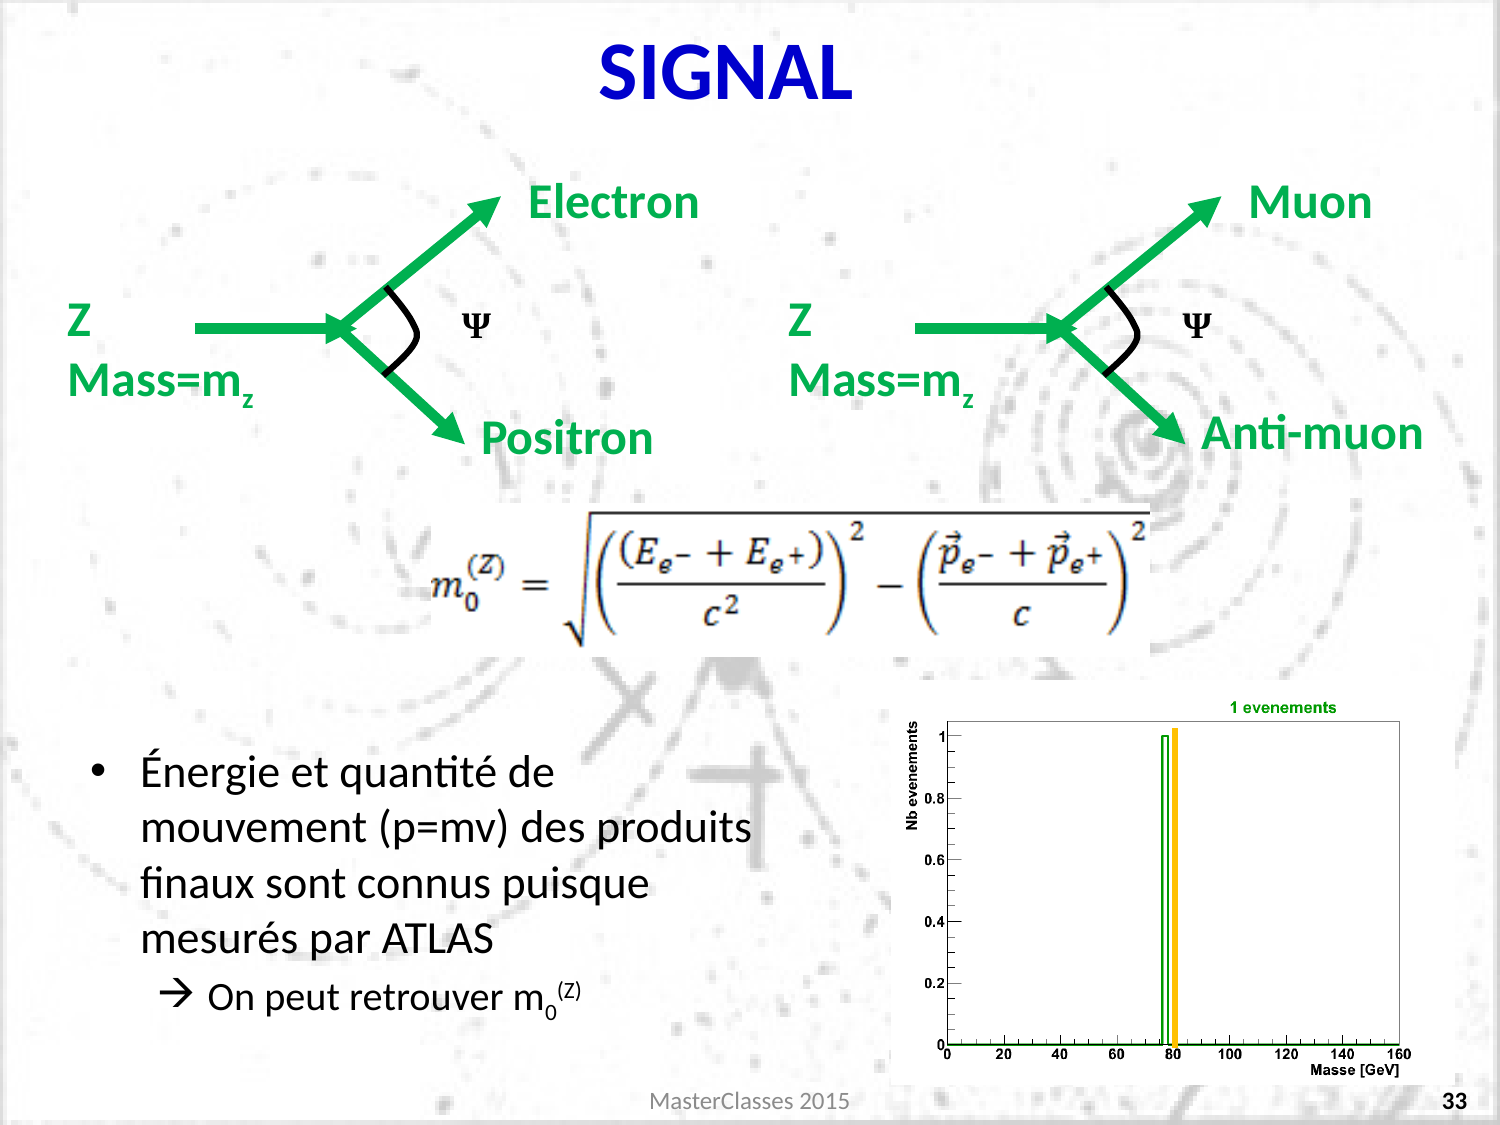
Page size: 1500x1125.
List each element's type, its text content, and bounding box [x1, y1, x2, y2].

slide_number 33 [1132, 1069, 1483, 1125]
footer MasterClasses 2015 [512, 1069, 988, 1125]
picture [430, 503, 1150, 658]
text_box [52, 160, 763, 474]
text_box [891, 680, 1455, 1086]
title Signal [0, 0, 1459, 149]
list Énergie et quantité de mouvement (p=mv) des produits finaux sont connus puisque mesurés par ATLAS On peut retrouver m0(Z) [75, 734, 786, 1035]
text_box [773, 160, 1483, 469]
